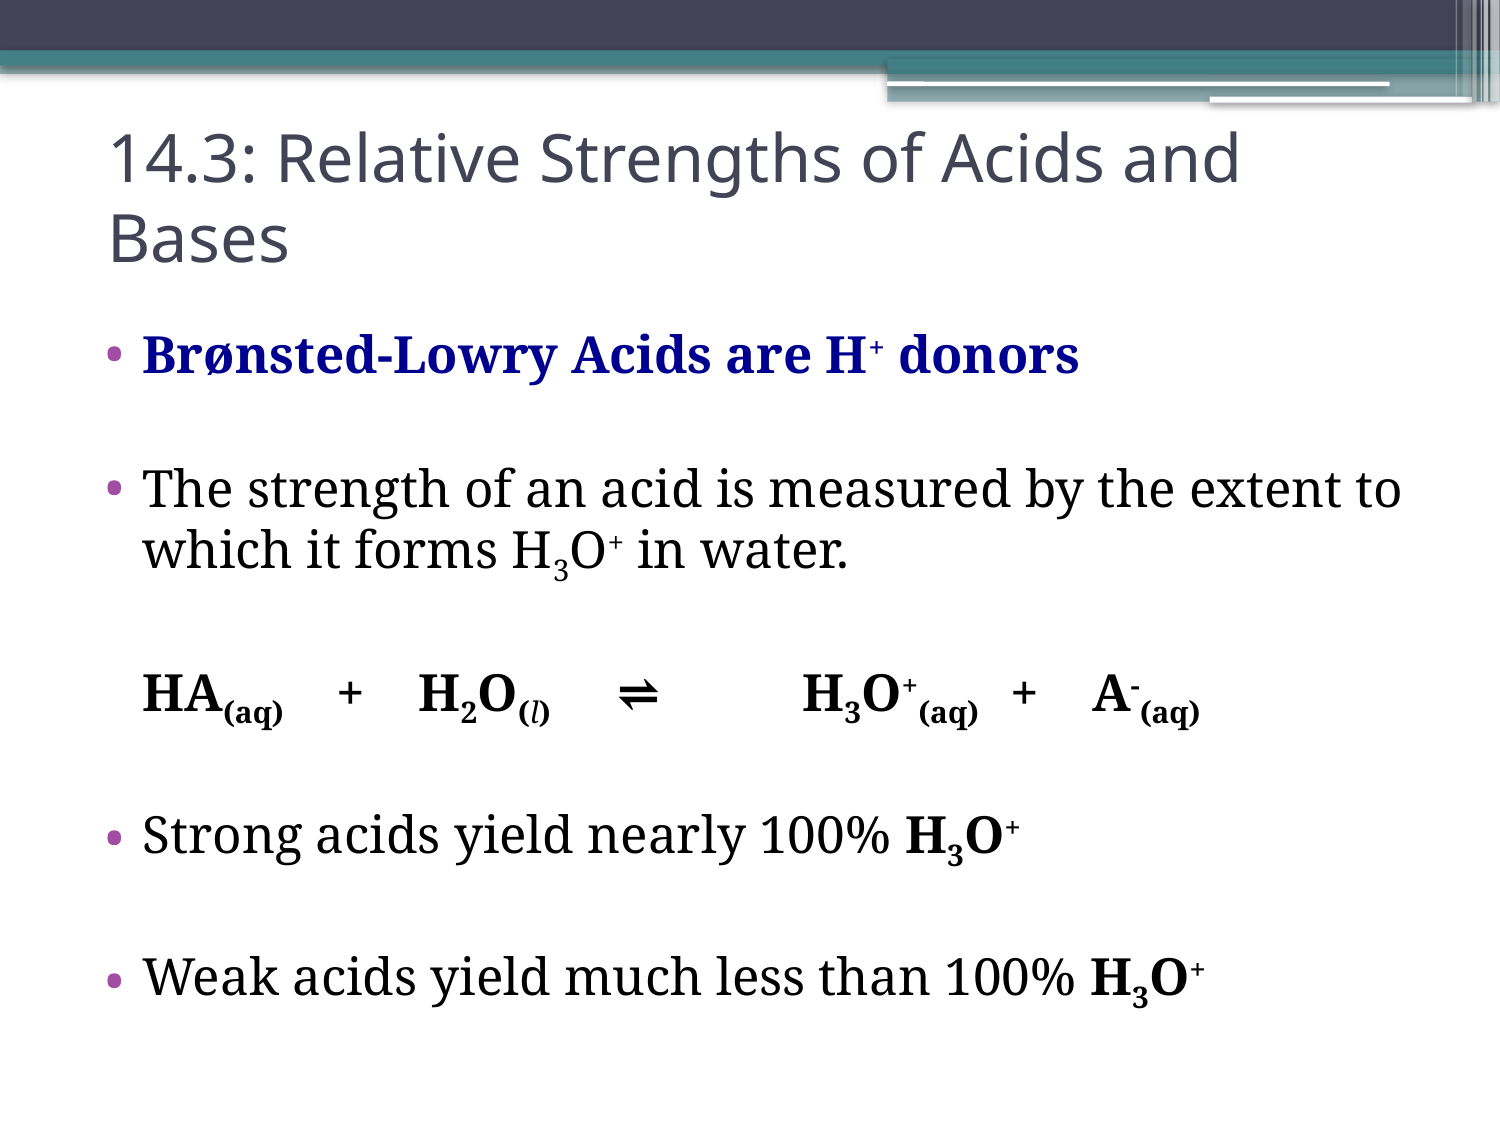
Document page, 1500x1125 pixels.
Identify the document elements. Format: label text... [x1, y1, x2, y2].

title 14.3: Relative Strengths of Acids and Bases [92, 108, 1443, 284]
list Brønsted-Lowry Acids are H+ donors The strength of an acid is measured by the extent to which it forms H3O+ in water. HA(aq) + H2O(l) ⇌ H3O+(aq) + A-(aq) Strong acids yield nearly 100% H3O+ Weak acids yield much less than 100% H3O+ [75, 315, 1425, 1025]
